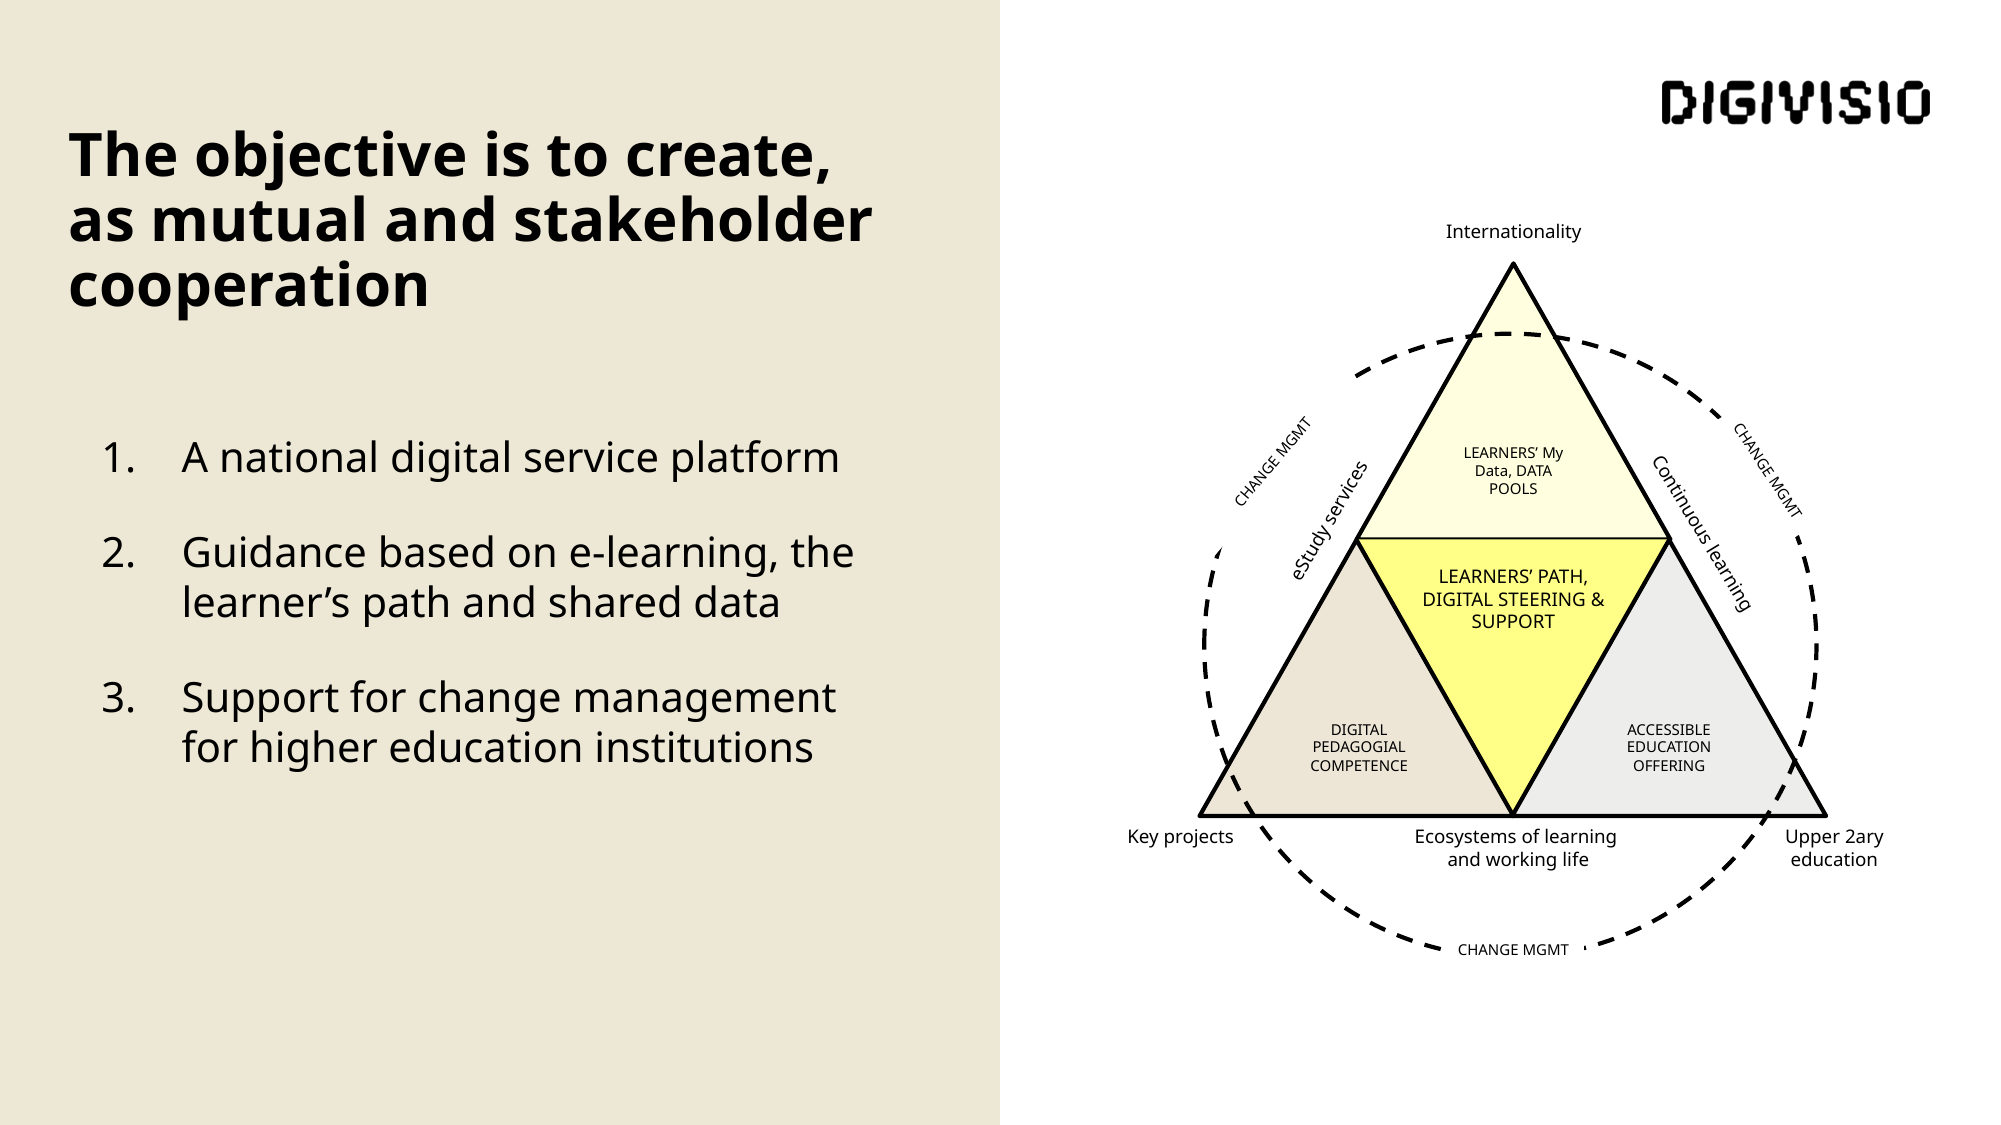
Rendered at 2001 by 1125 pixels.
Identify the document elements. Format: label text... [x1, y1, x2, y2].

picture [1628, 38, 1964, 167]
title The objective is to create, as mutual and stakeholder cooperation [69, 125, 969, 266]
text_box [0, 0, 1002, 1125]
text_box A national digital service platform Guidance based on e-learning, the learner’s path and shared data Support for change management for higher education institutions [86, 423, 897, 779]
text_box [910, 211, 1941, 977]
